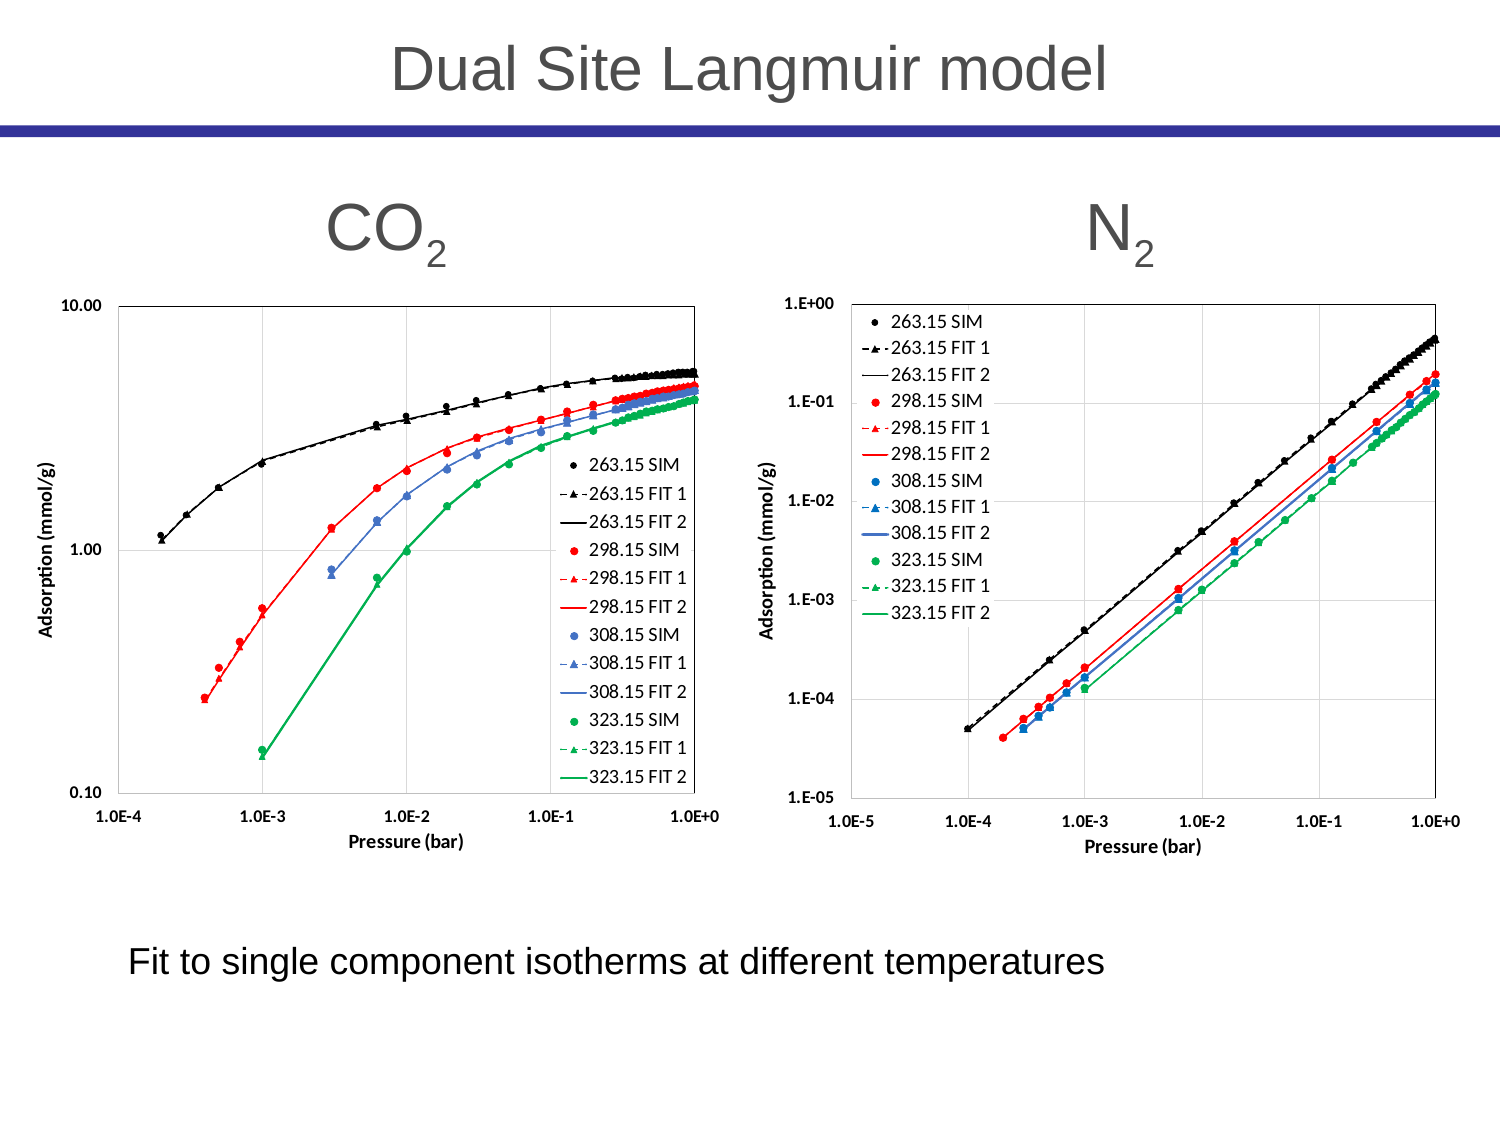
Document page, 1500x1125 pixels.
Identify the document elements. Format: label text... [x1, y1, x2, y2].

text_box Dual Site Langmuir model [0, 10, 1500, 120]
text_box Fit to single component isotherms at different temperatures [113, 929, 1121, 990]
text_box [0, 125, 1500, 138]
text_box CO2 [310, 176, 463, 282]
picture [20, 287, 1489, 867]
text_box N2 [1070, 176, 1171, 282]
